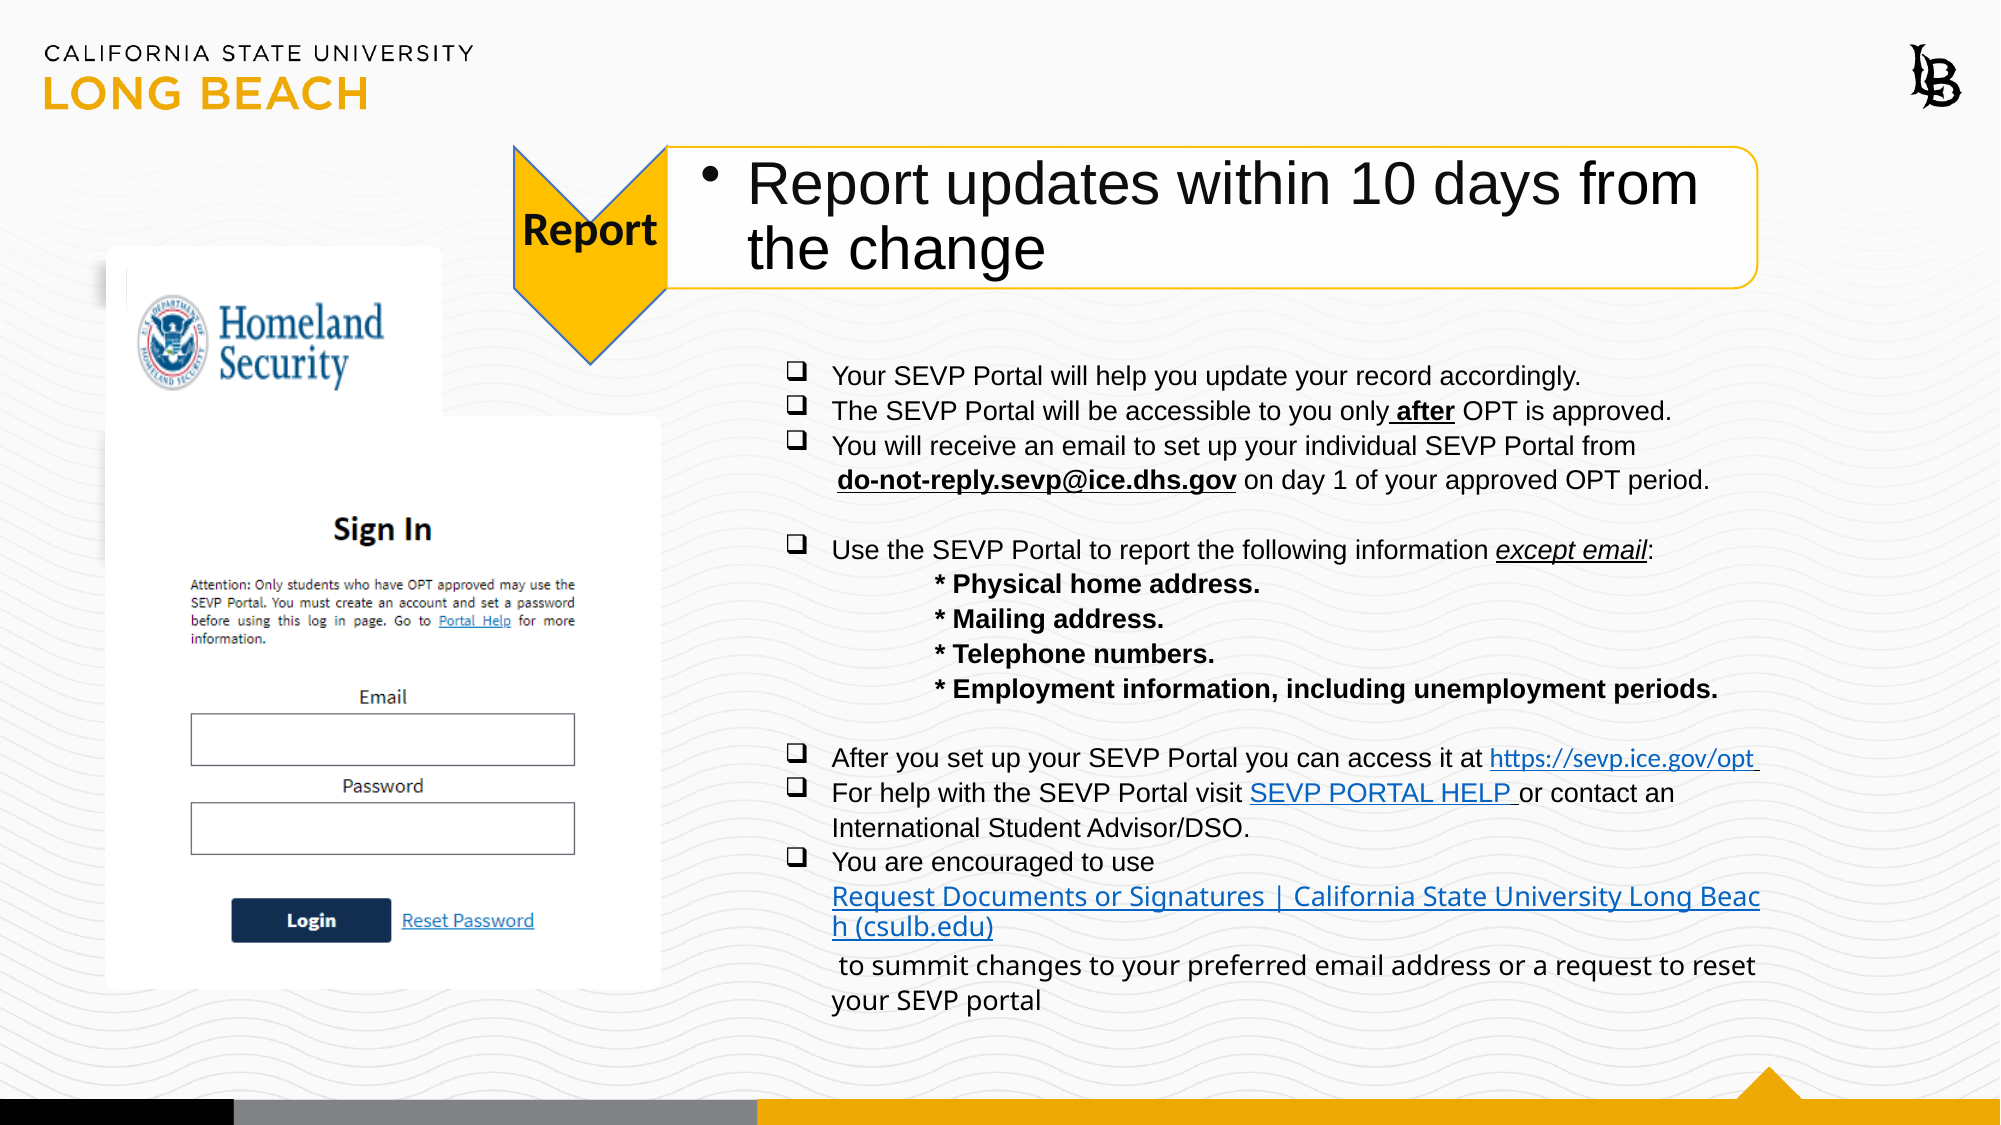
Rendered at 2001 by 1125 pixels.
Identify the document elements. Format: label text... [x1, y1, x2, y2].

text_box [514, 146, 1758, 365]
picture [0, 0, 2000, 1125]
text_box Your SEVP Portal will help you update your record accordingly. The SEVP Portal will be accessible to you only after OPT is approved. You will receive an email to set up your individual SEVP Portal from do-not-reply.sevp@ice.dhs.gov on day 1 of your approved OPT period. Use the SEVP Portal to report the following information except email: * Physical home address. * Mailing address. * Telephone numbers. * Employment information, including unemployment periods. After you set up your SEVP Portal you can access it at https://sevp.ice.gov/opt For help with the SEVP Portal visit SEVP PORTAL HELP or contact an International Student Advisor/DSO. You are encouraged to use Request Documents or Signatures | California State University Long Beach (csulb.edu) to summit changes to your preferred email address or a request to reset your SEVP portal [582, 348, 1777, 994]
